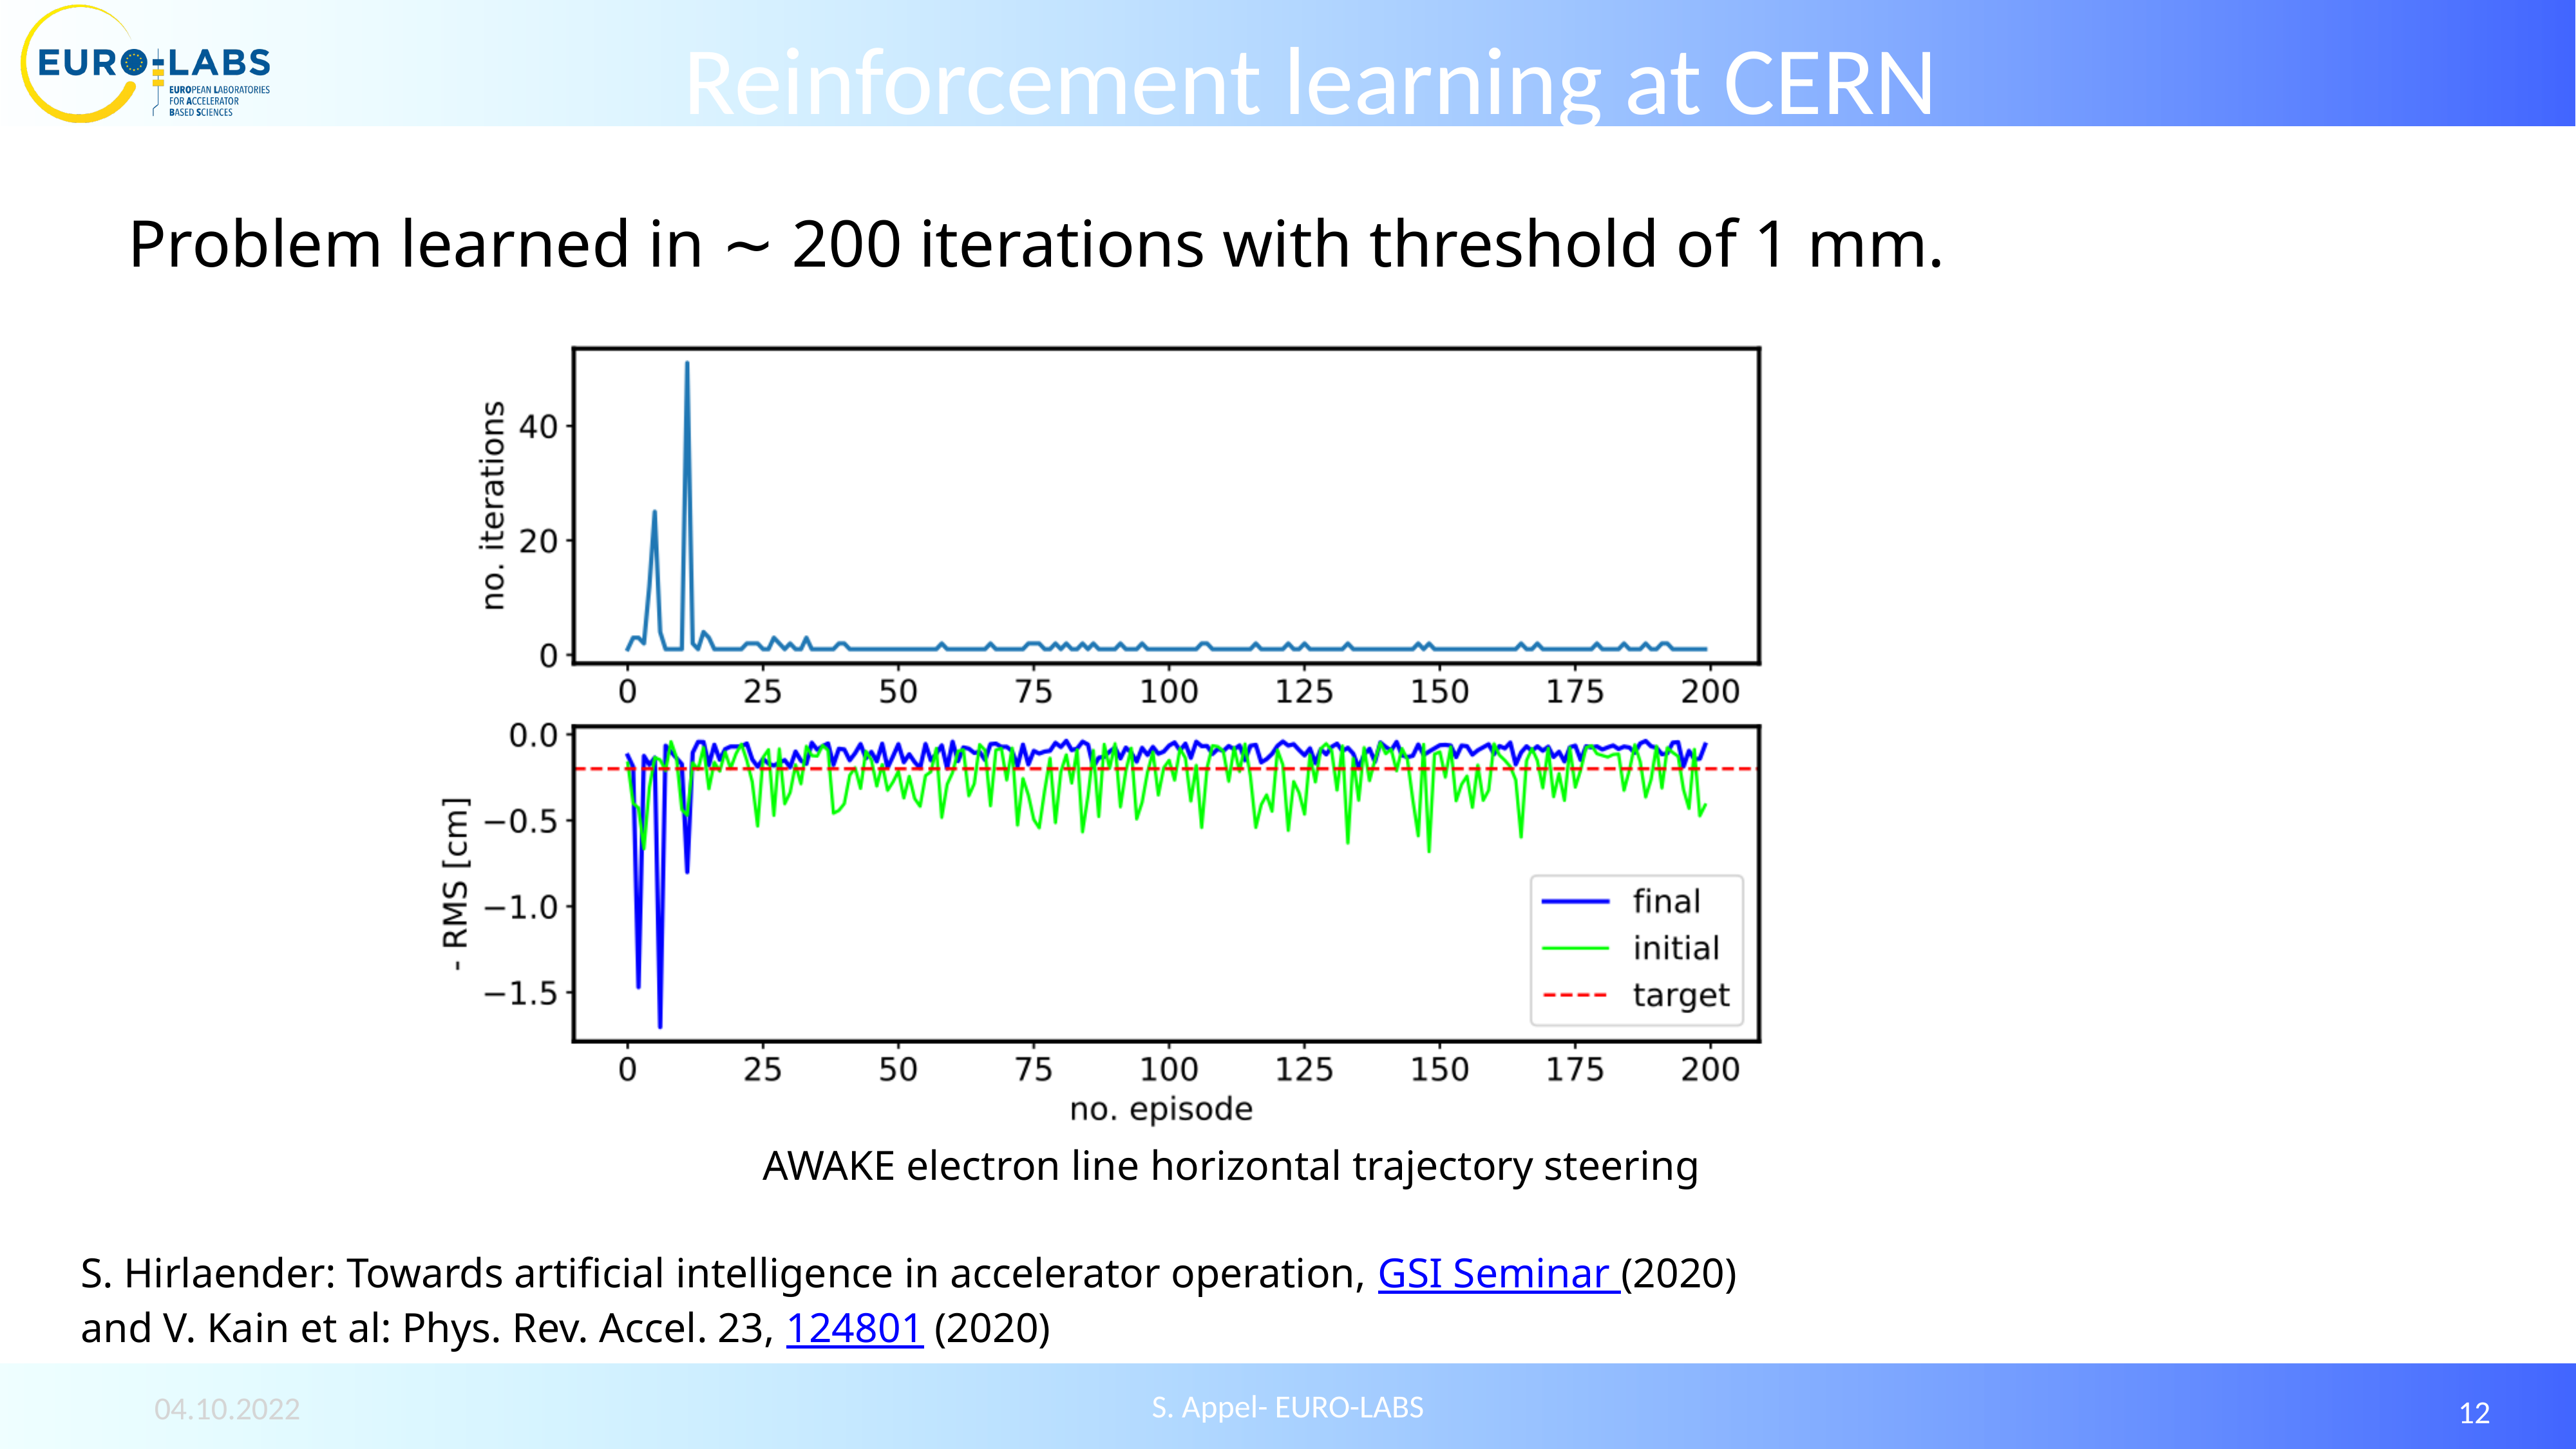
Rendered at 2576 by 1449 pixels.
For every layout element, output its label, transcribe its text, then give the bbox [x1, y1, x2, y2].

picture [21, 5, 270, 123]
text_box S. Hirlaender: Towards artificial intelligence in accelerator operation, GSI Seminar (2020) and V. Kain et al: Phys. Rev. Accel. 23, 124801 (2020) [75, 1242, 2398, 1363]
text_box AWAKE electron line horizontal trajectory steering [753, 1154, 1711, 1193]
picture [384, 312, 1820, 1154]
list Reinforcement learning at CERN [677, 11, 2443, 140]
list Problem learned in ∼ 200 iterations with threshold of 1 mm. [122, 169, 2342, 314]
